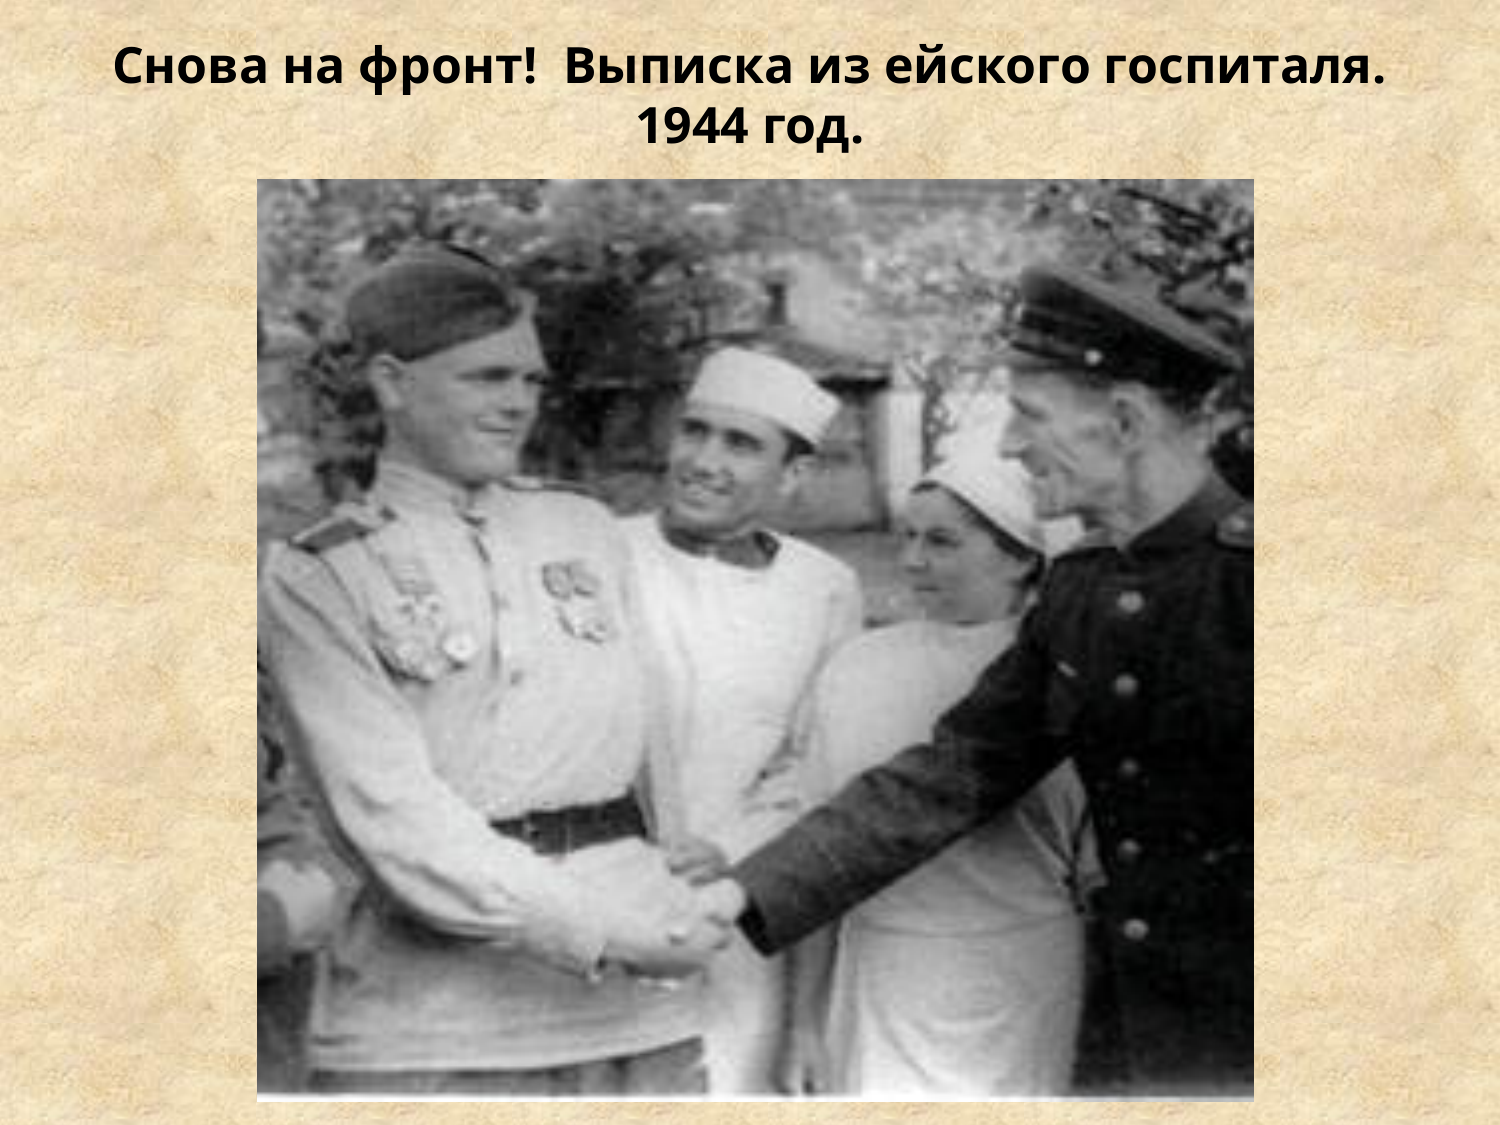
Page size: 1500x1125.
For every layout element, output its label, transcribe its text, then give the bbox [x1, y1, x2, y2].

picture [0, 0, 1500, 1125]
title Снова на фронт! Выписка из ейского госпиталя. 1944 год. [75, 0, 1425, 188]
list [257, 179, 1255, 1102]
